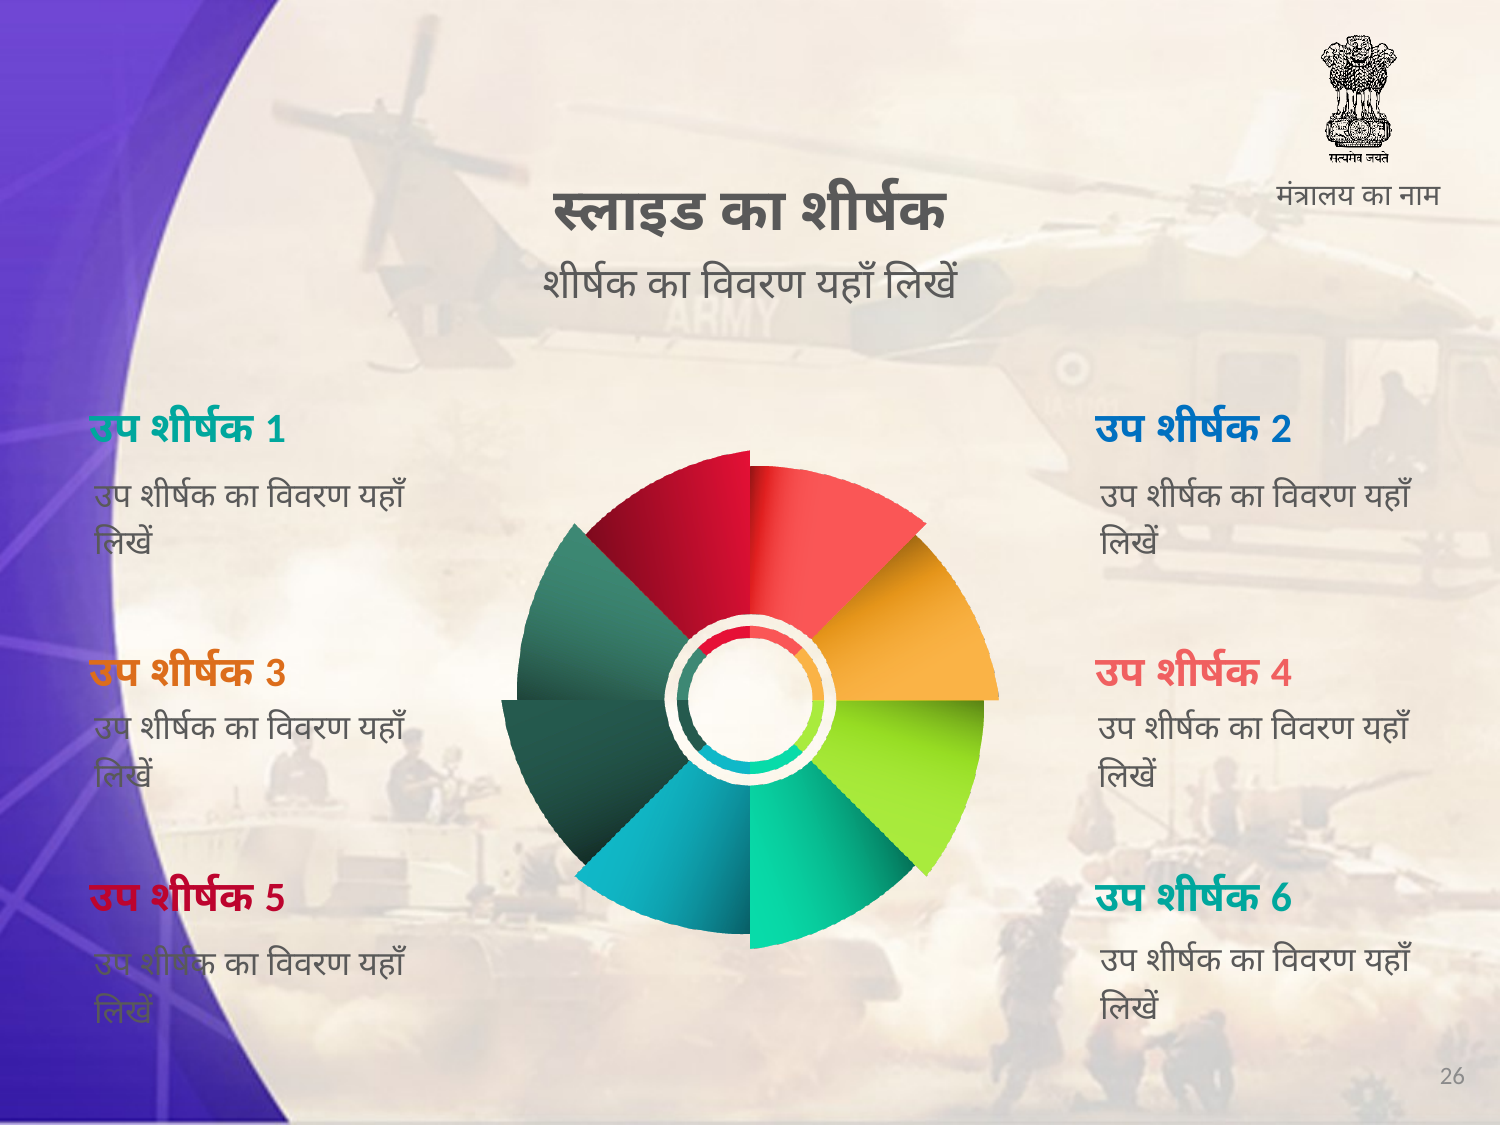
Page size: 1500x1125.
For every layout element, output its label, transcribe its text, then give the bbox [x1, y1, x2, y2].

text_box उप शीर्षक 6 [1080, 861, 1424, 927]
text_box उप शीर्षक का विवरण यहाँ लिखें [1092, 926, 1442, 1030]
text_box उप शीर्षक 2 [1080, 393, 1424, 459]
list शीर्षक का विवरण यहाँ लिखें [219, 255, 1281, 350]
picture [0, 0, 1500, 1125]
text_box उप शीर्षक 5 [74, 861, 394, 927]
text_box उप शीर्षक 1 [74, 393, 394, 459]
text_box उप शीर्षक का विवरण यहाँ लिखें [1092, 462, 1437, 566]
slide_number 26 [1142, 1044, 1481, 1105]
list स्लाइड का शीर्षक [278, 172, 1222, 244]
list मंत्रालय का नाम [1222, 172, 1495, 233]
text_box उप शीर्षक 4 [1080, 637, 1424, 703]
text_box उप शीर्षक का विवरण यहाँ लिखें [86, 462, 432, 566]
text_box उप शीर्षक का विवरण यहाँ लिखें [86, 930, 432, 1034]
text_box उप शीर्षक 3 [74, 637, 394, 703]
text_box उप शीर्षक का विवरण यहाँ लिखें [1090, 694, 1435, 798]
text_box उप शीर्षक का विवरण यहाँ लिखें [86, 694, 432, 798]
